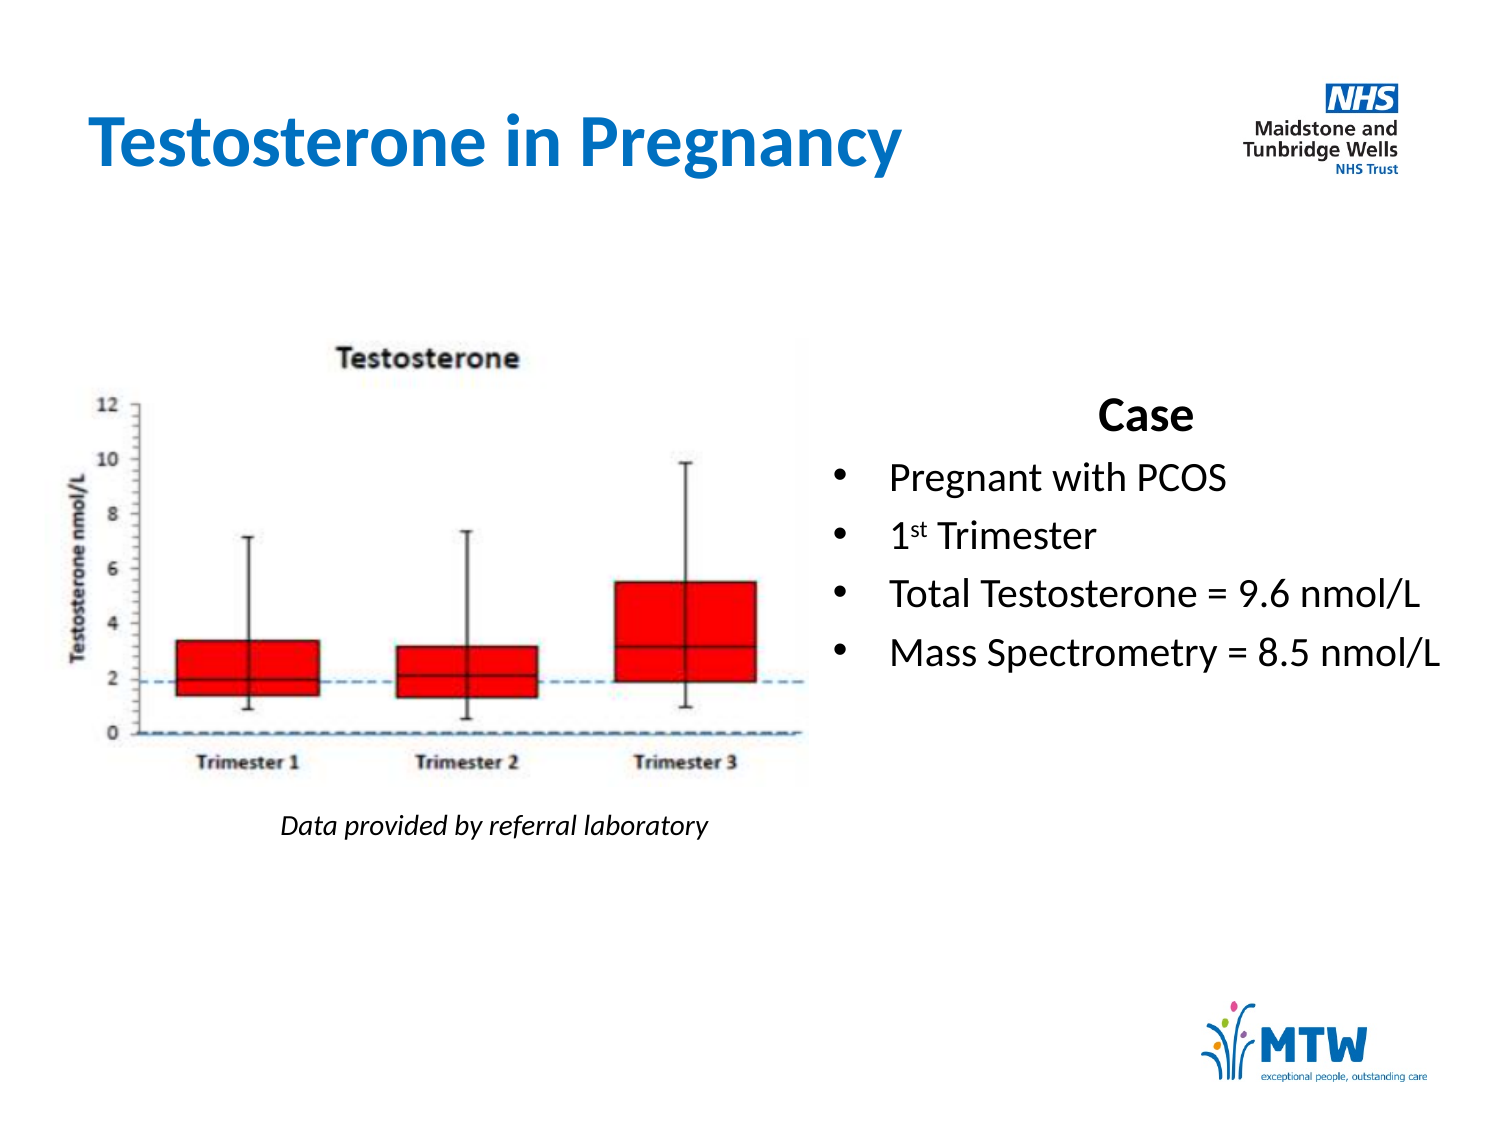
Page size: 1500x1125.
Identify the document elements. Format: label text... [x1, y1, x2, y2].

picture [31, 338, 809, 787]
list Case Pregnant with PCOS 1st Trimester Total Testosterone = 9.6 nmol/L Mass Spectrometry = 8.5 nmol/L [817, 373, 1476, 691]
title Testosterone in Pregnancy [73, 42, 1008, 231]
picture [1201, 1001, 1427, 1082]
picture [1092, 54, 1427, 205]
text_box Data provided by referral laboratory [265, 798, 727, 849]
